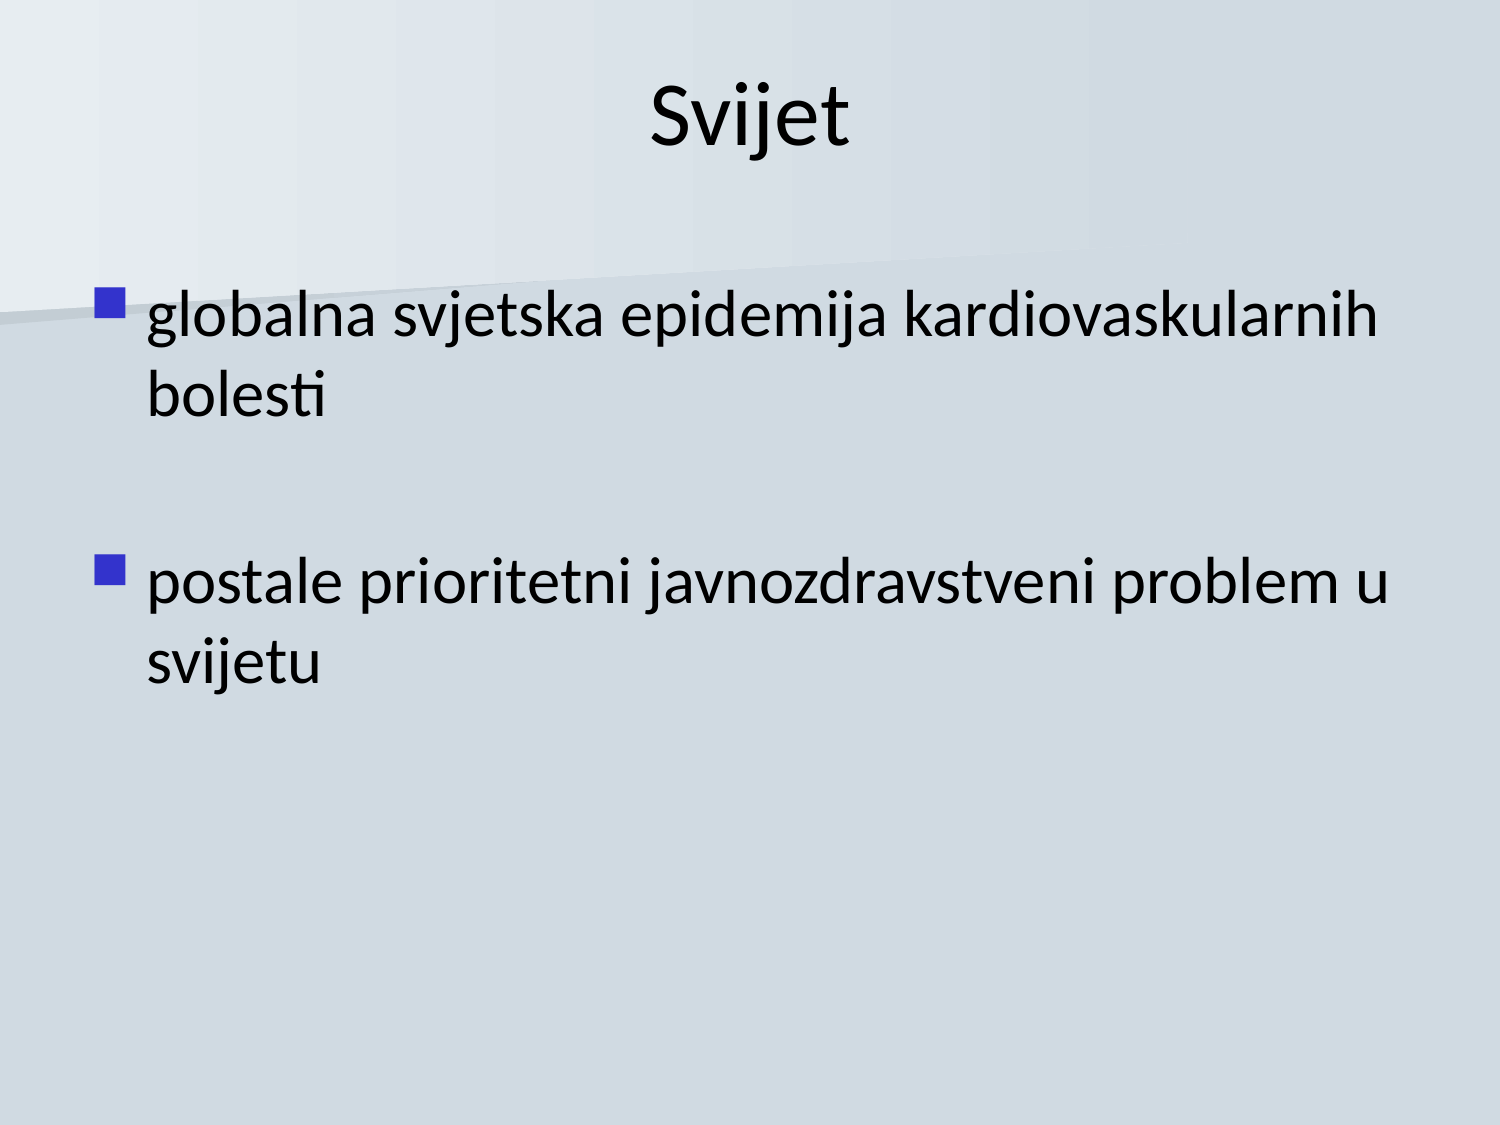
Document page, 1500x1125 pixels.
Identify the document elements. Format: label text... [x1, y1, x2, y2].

title Svijet [75, 45, 1425, 173]
list globalna svjetska epidemija kardiovaskularnih bolesti postale prioritetni javnozdravstveni problem u svijetu [75, 262, 1425, 1000]
